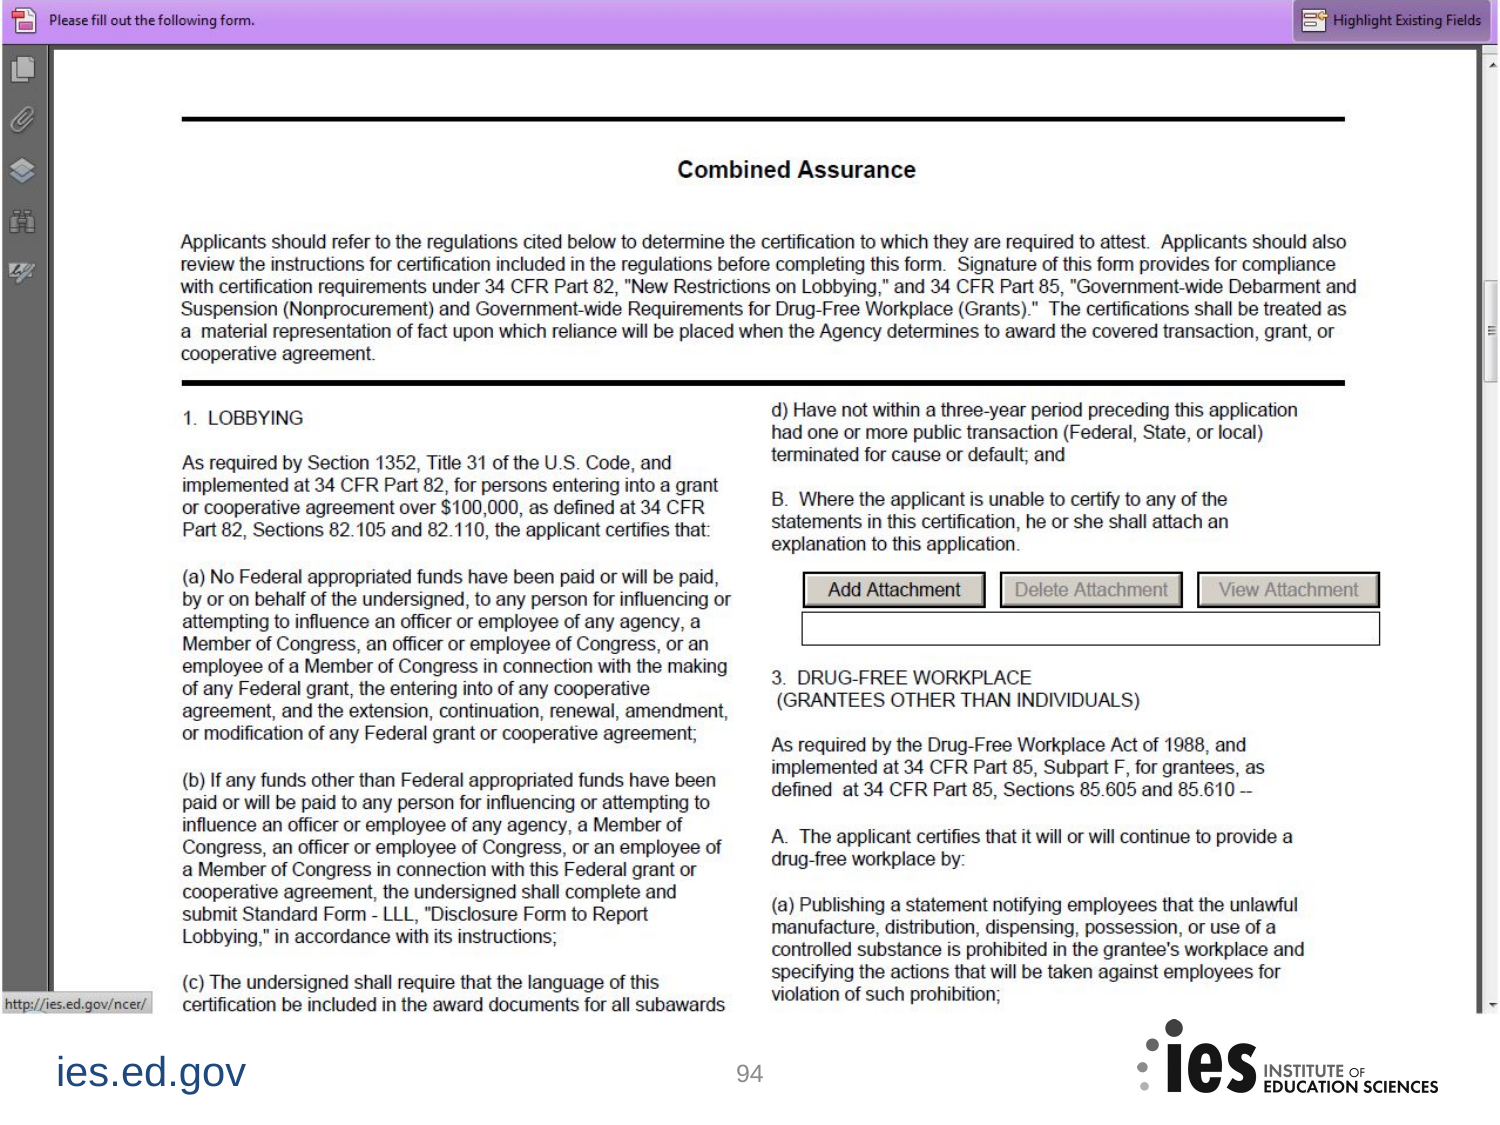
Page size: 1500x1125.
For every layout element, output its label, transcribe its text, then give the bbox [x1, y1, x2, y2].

picture [1137, 1019, 1438, 1093]
slide_number 94 [575, 1042, 925, 1103]
picture [0, 0, 1500, 1016]
